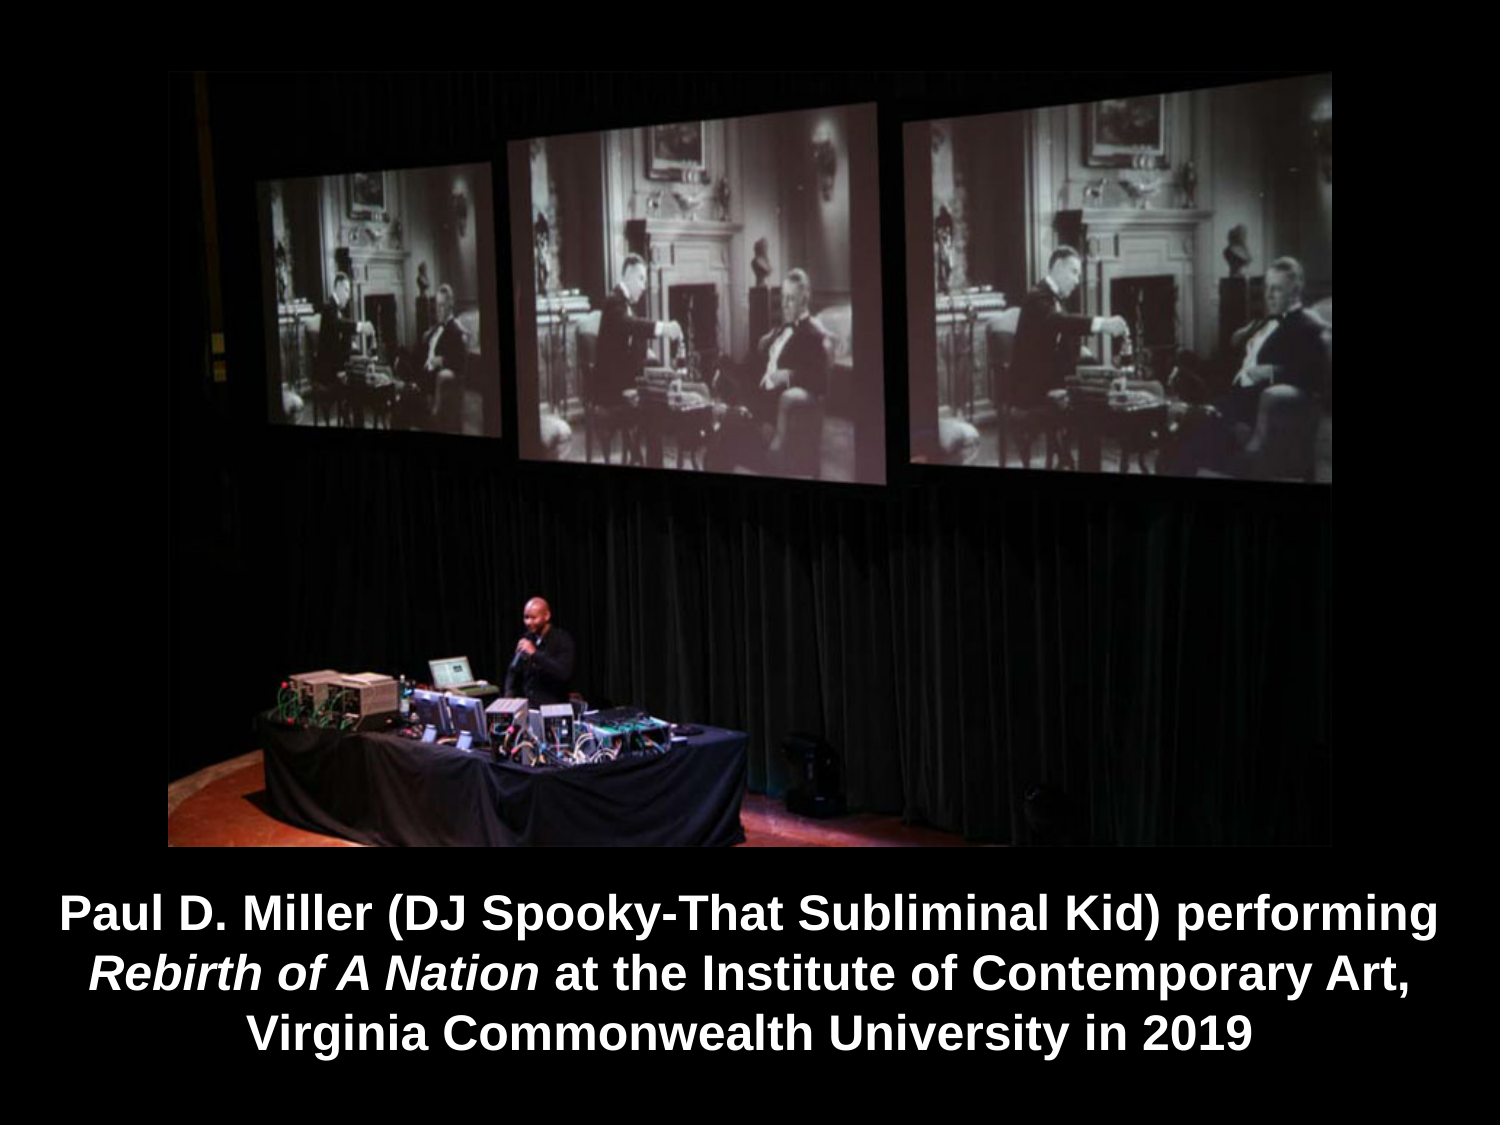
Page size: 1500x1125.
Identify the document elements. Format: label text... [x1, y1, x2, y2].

picture [167, 71, 1332, 847]
text_box Paul D. Miller (DJ Spooky-That Subliminal Kid) performing Rebirth of A Nation at the Institute of Contemporary Art, Virginia Commonwealth University in 2019 [0, 872, 1500, 1068]
